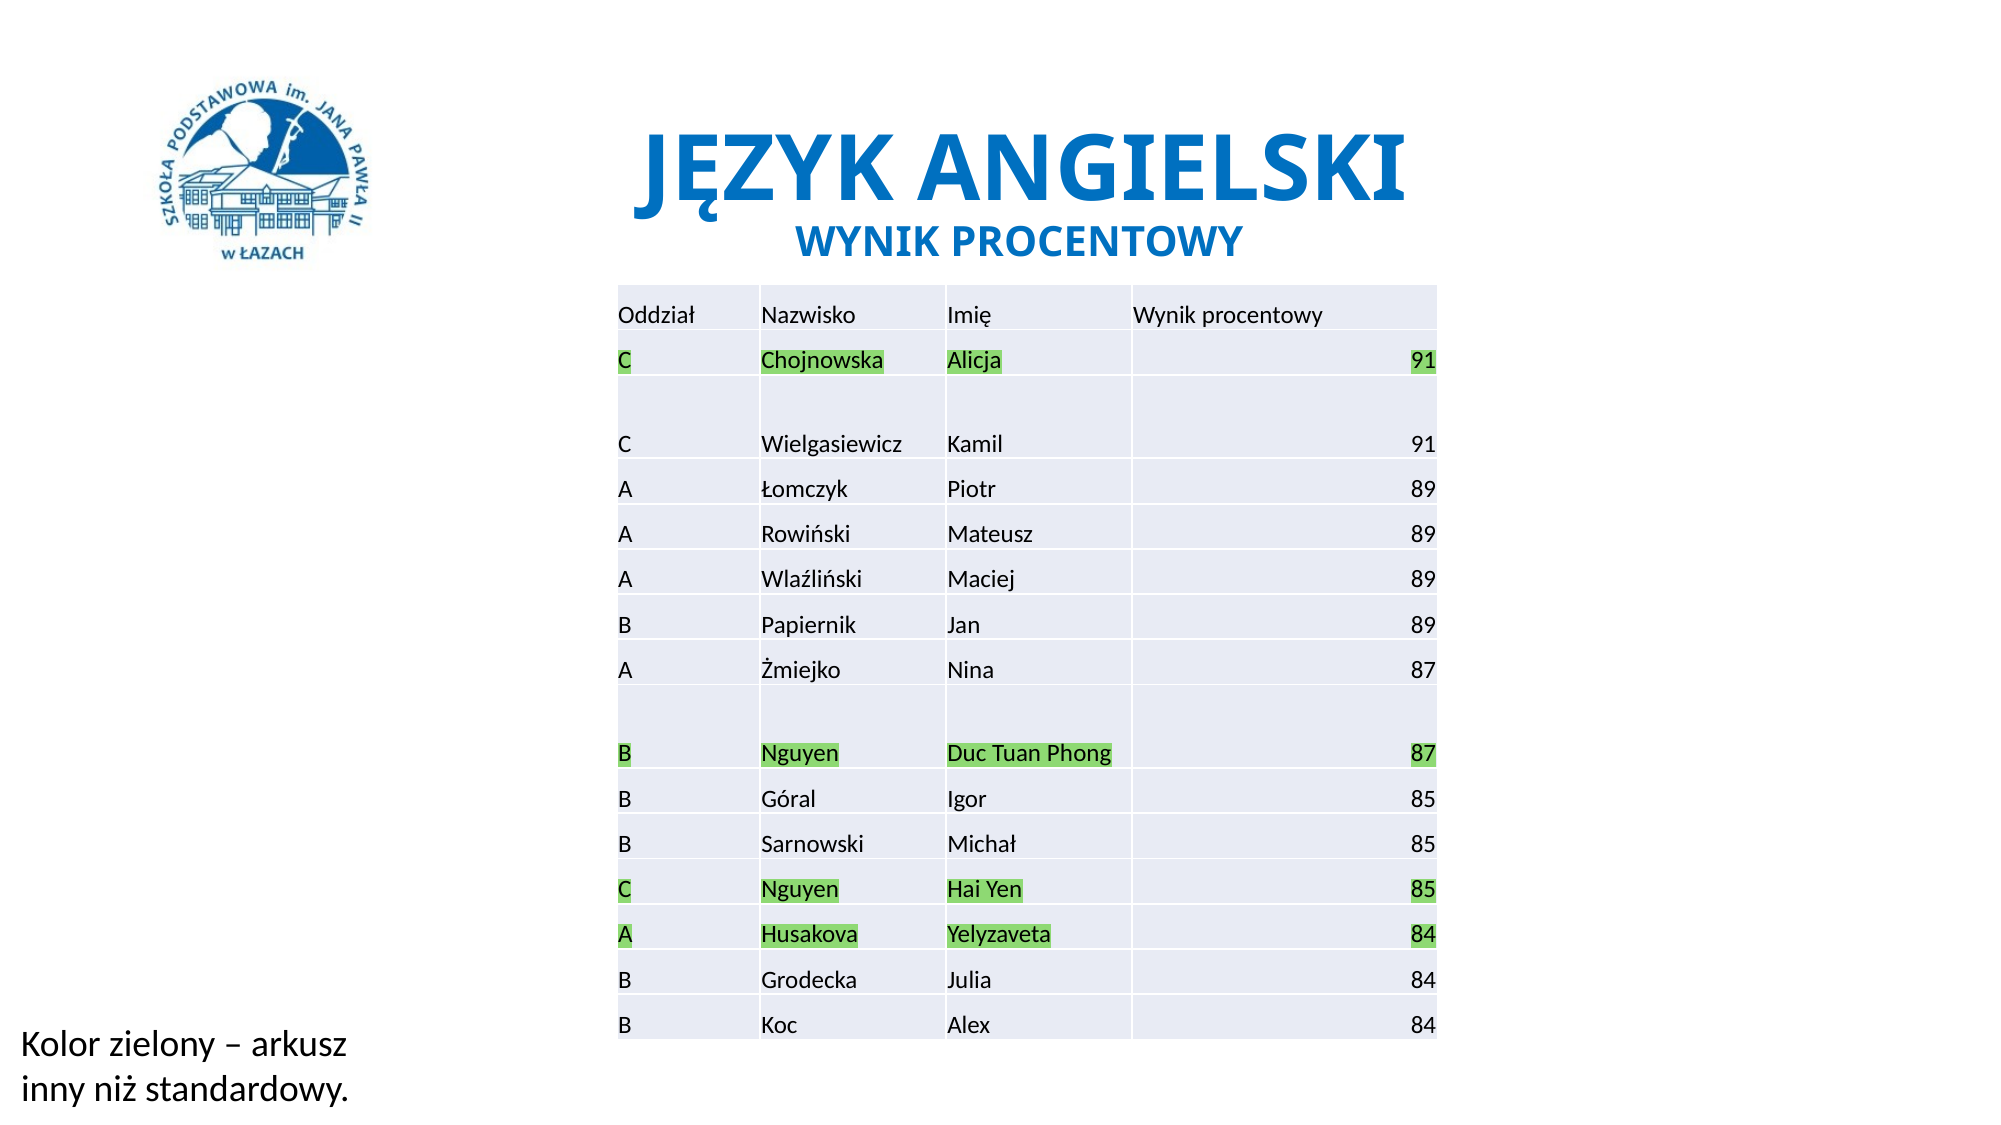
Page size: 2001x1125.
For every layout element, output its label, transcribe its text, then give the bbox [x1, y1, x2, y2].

table_cell 87 [1133, 640, 1437, 684]
table_cell Koc [761, 995, 945, 1039]
table_cell 85 [1133, 769, 1437, 812]
text_box Kolor zielony – arkusz inny niż standardowy. [6, 1012, 372, 1117]
table_cell 91 [1133, 330, 1437, 374]
table_cell Duc Tuan Phong [947, 685, 1131, 767]
table_cell Nguyen [761, 685, 945, 767]
table_header Imię [947, 285, 1131, 329]
table_cell Alex [947, 995, 1131, 1039]
table_cell 85 [1133, 859, 1437, 903]
text_box JĘZYK ANGIELSKI WYNIK PROCENTOWY [162, 84, 1888, 303]
table_cell Wlaźliński [761, 550, 945, 593]
table_cell 87 [1133, 685, 1437, 767]
table_cell A [618, 640, 759, 684]
table_cell 89 [1133, 459, 1437, 503]
table_cell Sarnowski [761, 814, 945, 858]
table_cell 85 [1133, 814, 1437, 858]
picture [143, 59, 388, 278]
table_cell Chojnowska [761, 330, 945, 374]
table_cell 89 [1133, 550, 1437, 593]
table_cell Igor [947, 769, 1131, 812]
table_cell A [618, 905, 759, 948]
table_header Wynik procentowy [1133, 285, 1437, 329]
table_cell Żmiejko [761, 640, 945, 684]
table_cell Łomczyk [761, 459, 945, 503]
table_cell B [618, 769, 759, 812]
table_cell C [618, 376, 759, 457]
table_header Nazwisko [761, 285, 945, 329]
table_cell B [618, 950, 759, 993]
table_cell Nguyen [761, 859, 945, 903]
table_cell B [618, 814, 759, 858]
table_cell Yelyzaveta [947, 905, 1131, 948]
table_cell 84 [1133, 995, 1437, 1039]
table_cell B [618, 595, 759, 638]
table_cell Papiernik [761, 595, 945, 638]
table_cell Alicja [947, 330, 1131, 374]
table_cell Jan [947, 595, 1131, 638]
table_cell A [618, 459, 759, 503]
table_cell Maciej [947, 550, 1131, 593]
table_cell Nina [947, 640, 1131, 684]
table_cell C [618, 330, 759, 374]
table_cell Michał [947, 814, 1131, 858]
table_cell 91 [1133, 376, 1437, 457]
table_cell C [618, 859, 759, 903]
table_cell 84 [1133, 905, 1437, 948]
table_cell A [618, 505, 759, 548]
table_cell Wielgasiewicz [761, 376, 945, 457]
table_cell Mateusz [947, 505, 1131, 548]
table_cell B [618, 685, 759, 767]
table_cell Kamil [947, 376, 1131, 457]
table_cell 89 [1133, 505, 1437, 548]
table_cell Grodecka [761, 950, 945, 993]
table_cell A [618, 550, 759, 593]
table_cell B [618, 995, 759, 1039]
table_cell Piotr [947, 459, 1131, 503]
table_header Oddział [618, 285, 759, 329]
table_cell Rowiński [761, 505, 945, 548]
table_cell Hai Yen [947, 859, 1131, 903]
table_cell 84 [1133, 950, 1437, 993]
table_cell Husakova [761, 905, 945, 948]
table_cell Julia [947, 950, 1131, 993]
table_cell Góral [761, 769, 945, 812]
table_cell 89 [1133, 595, 1437, 638]
